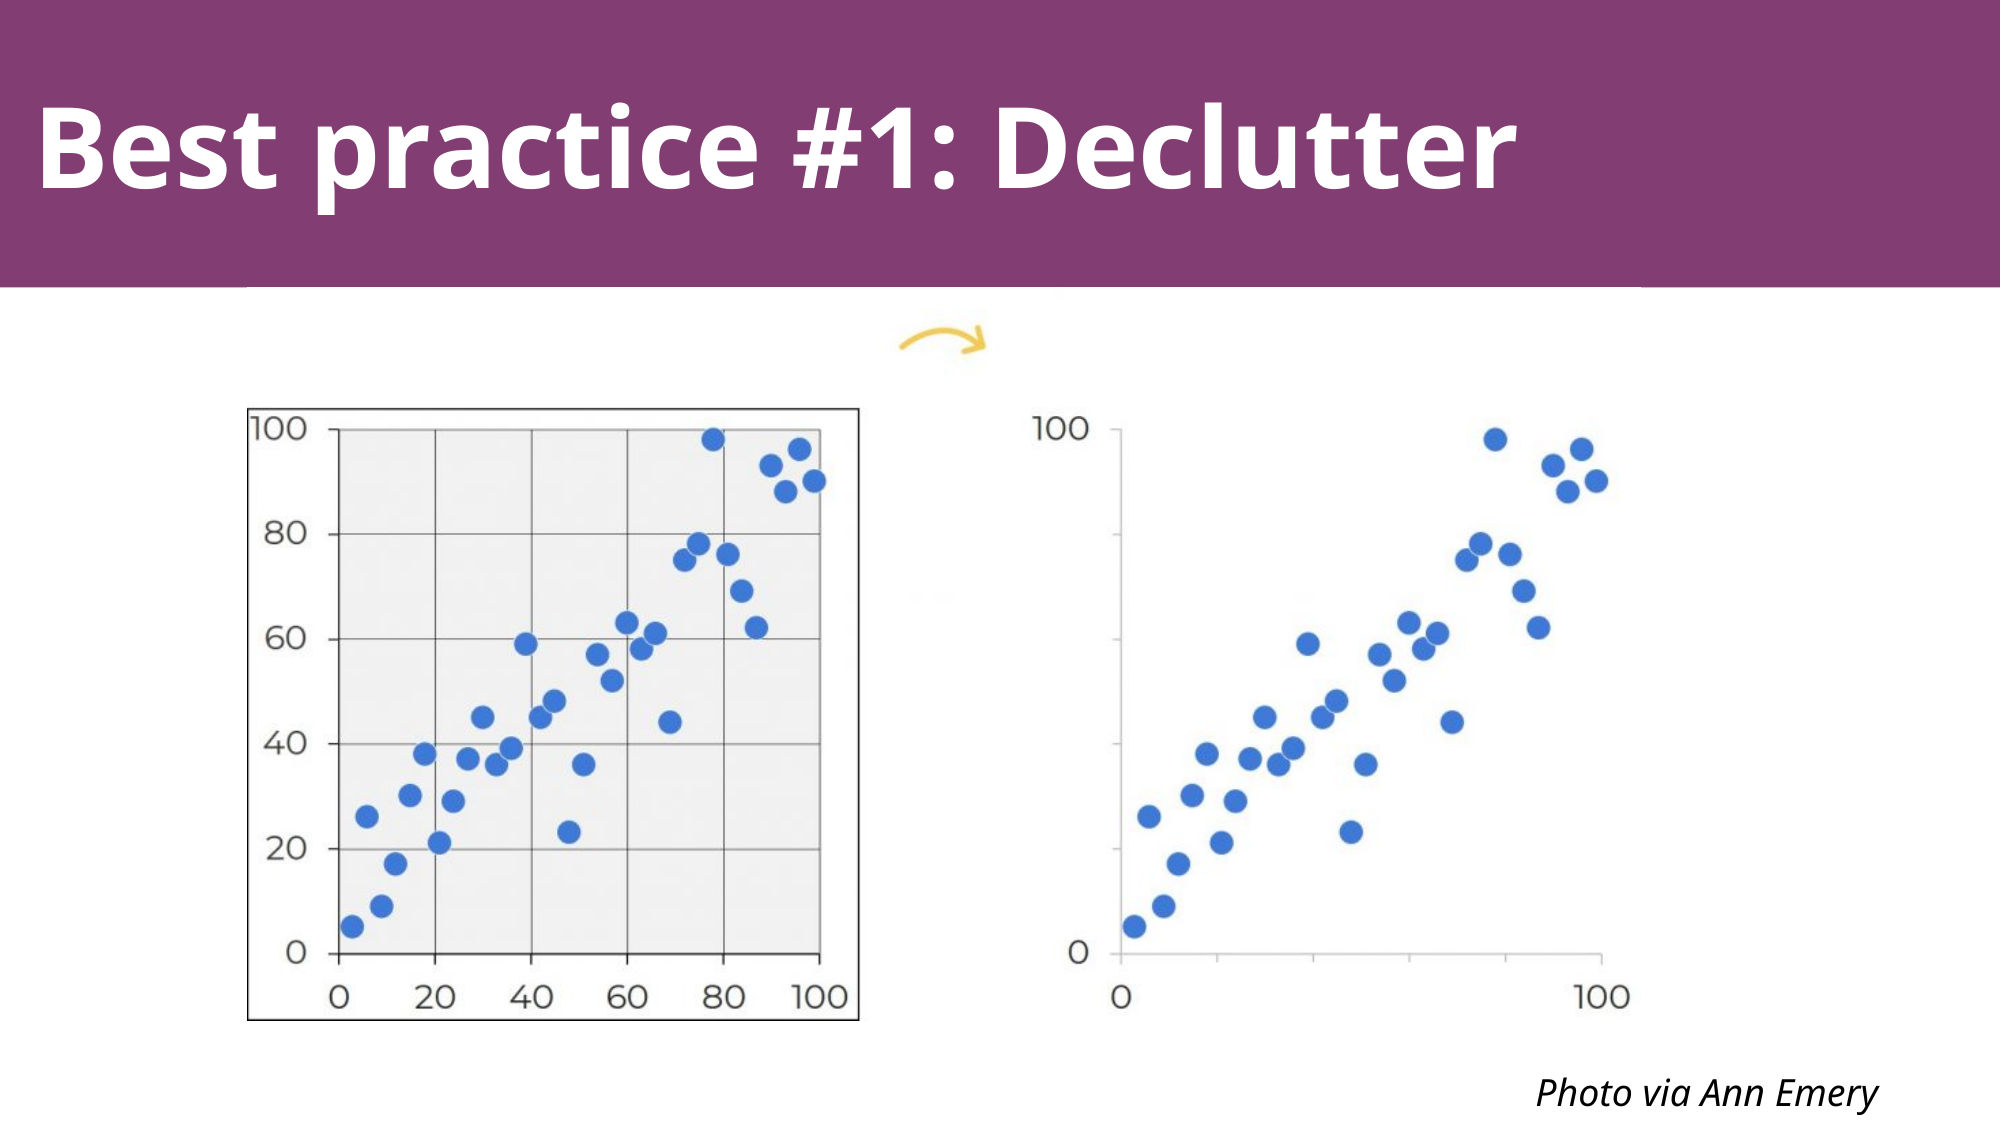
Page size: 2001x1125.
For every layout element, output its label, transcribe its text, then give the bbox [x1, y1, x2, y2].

text_box Best practice #1: Declutter [0, 0, 2000, 289]
text_box Photo via Ann Emery [1520, 1061, 1931, 1122]
picture [247, 287, 1641, 1021]
